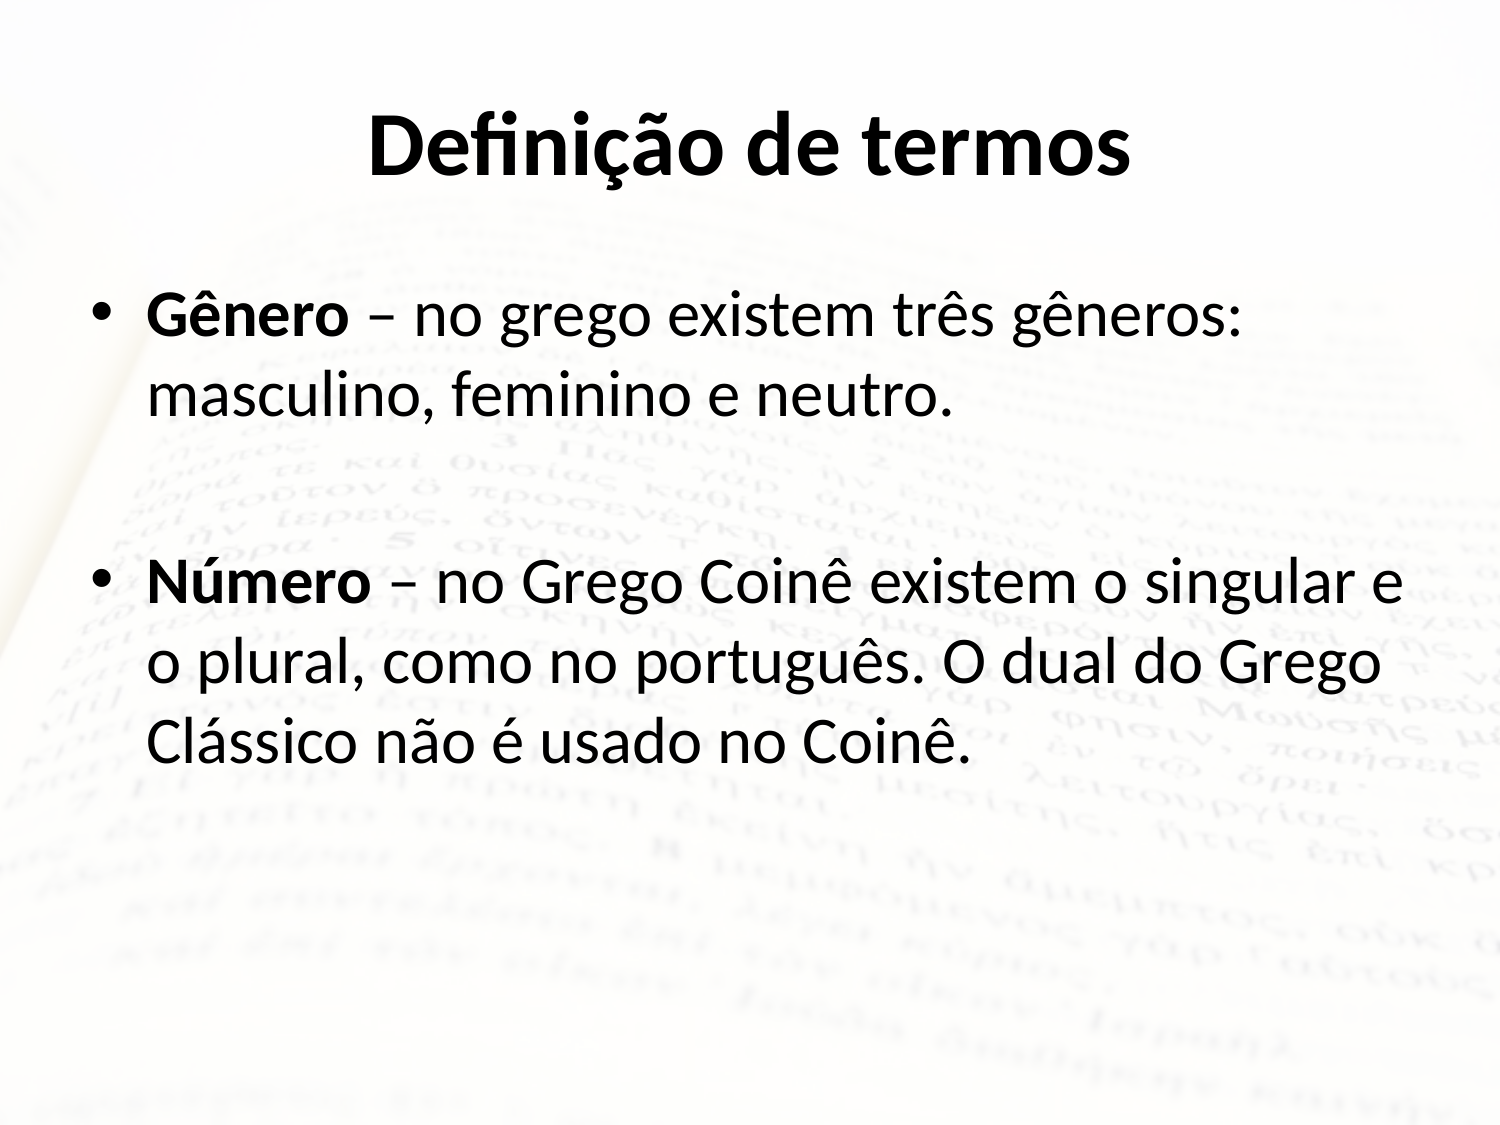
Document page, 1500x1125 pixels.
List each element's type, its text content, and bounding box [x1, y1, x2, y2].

title Definição de termos [75, 45, 1425, 233]
list Gênero – no grego existem três gêneros: masculino, feminino e neutro. Número – no Grego Coinê existem o singular e o plural, como no português. O dual do Grego Clássico não é usado no Coinê. [75, 262, 1425, 1083]
